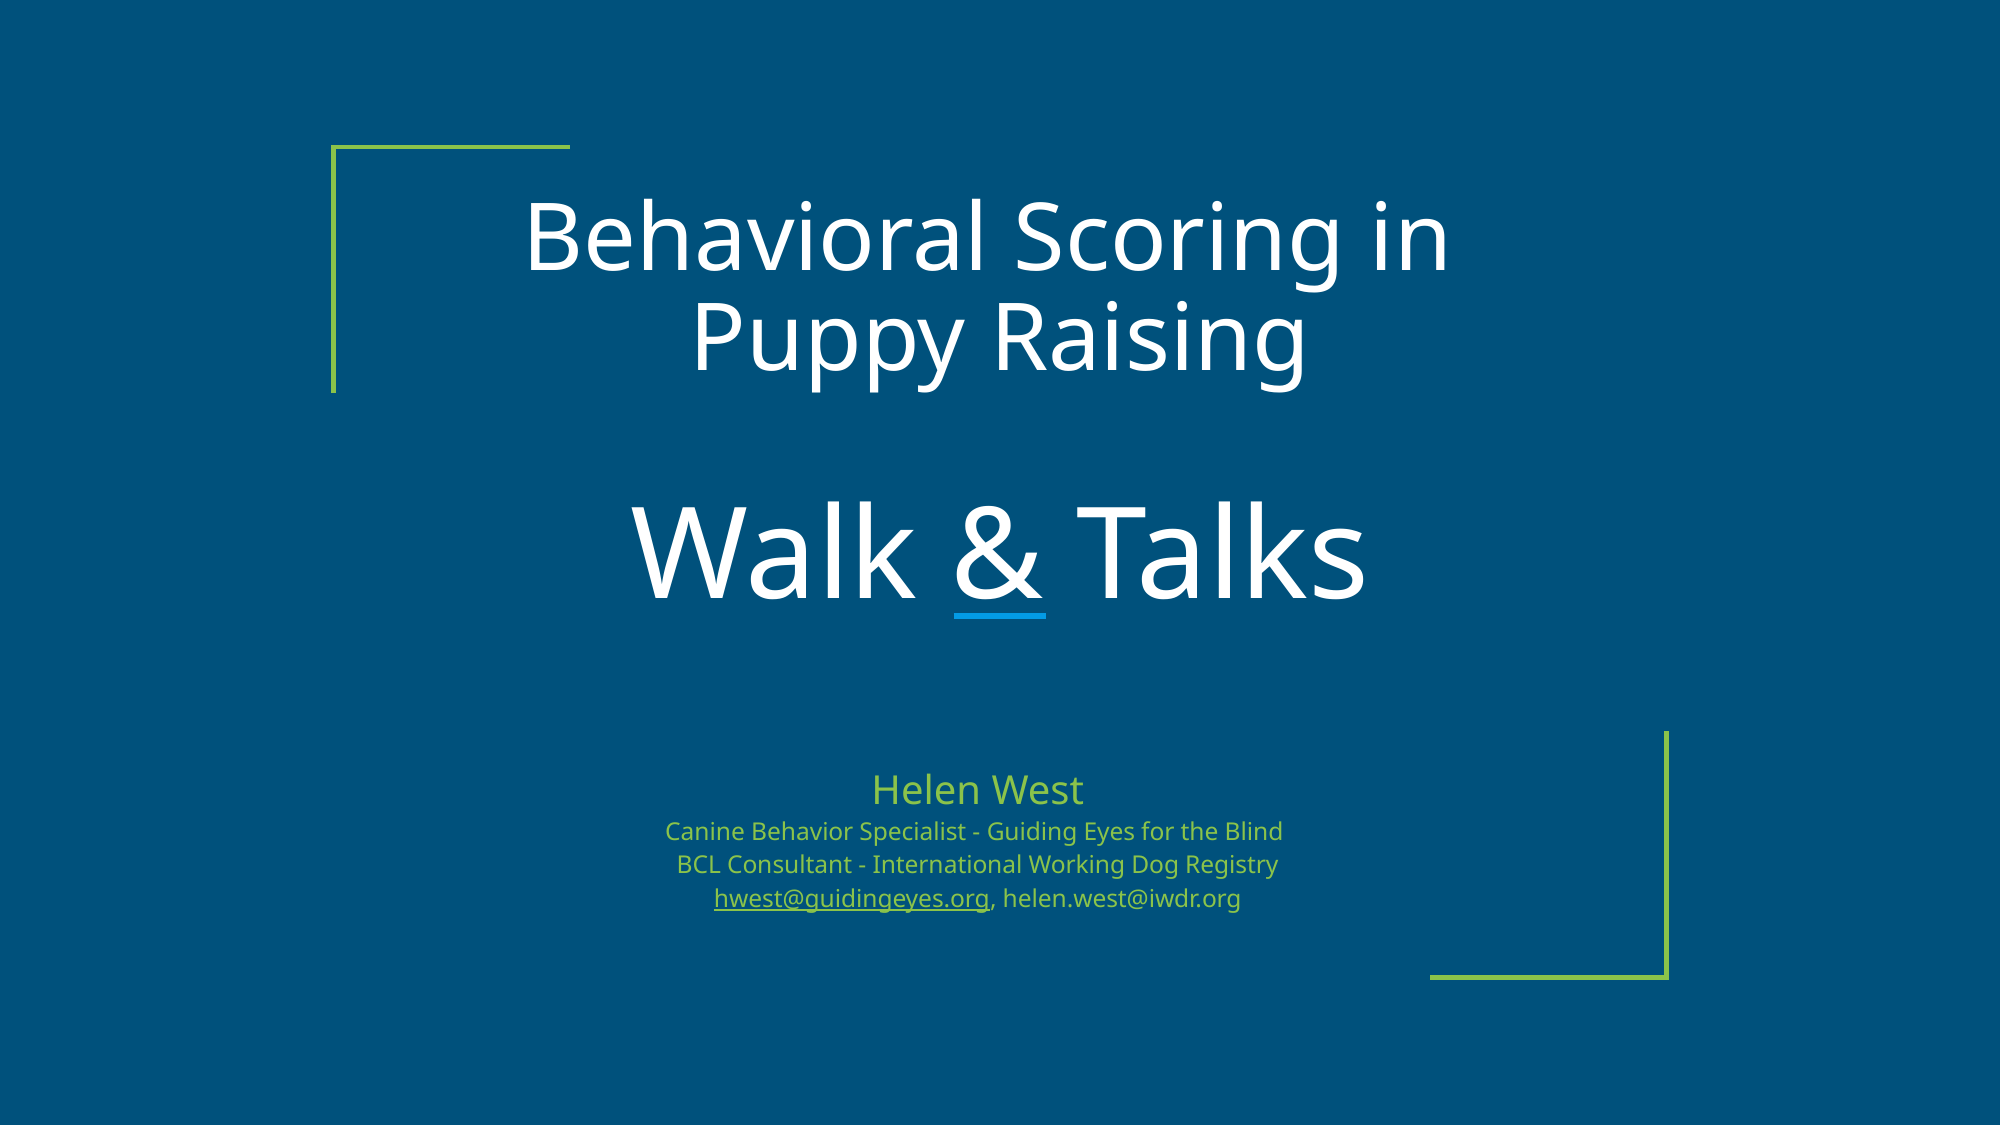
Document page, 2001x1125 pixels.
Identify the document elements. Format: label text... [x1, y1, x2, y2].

subtitle Helen West Canine Behavior Specialist - Guiding Eyes for the Blind BCL Consultant - International Working Dog Registry hwest@guidingeyes.org, helen.west@iwdr.org [281, 751, 1675, 930]
title Behavioral Scoring in Puppy Raising Walk & Talks [245, 125, 1755, 634]
